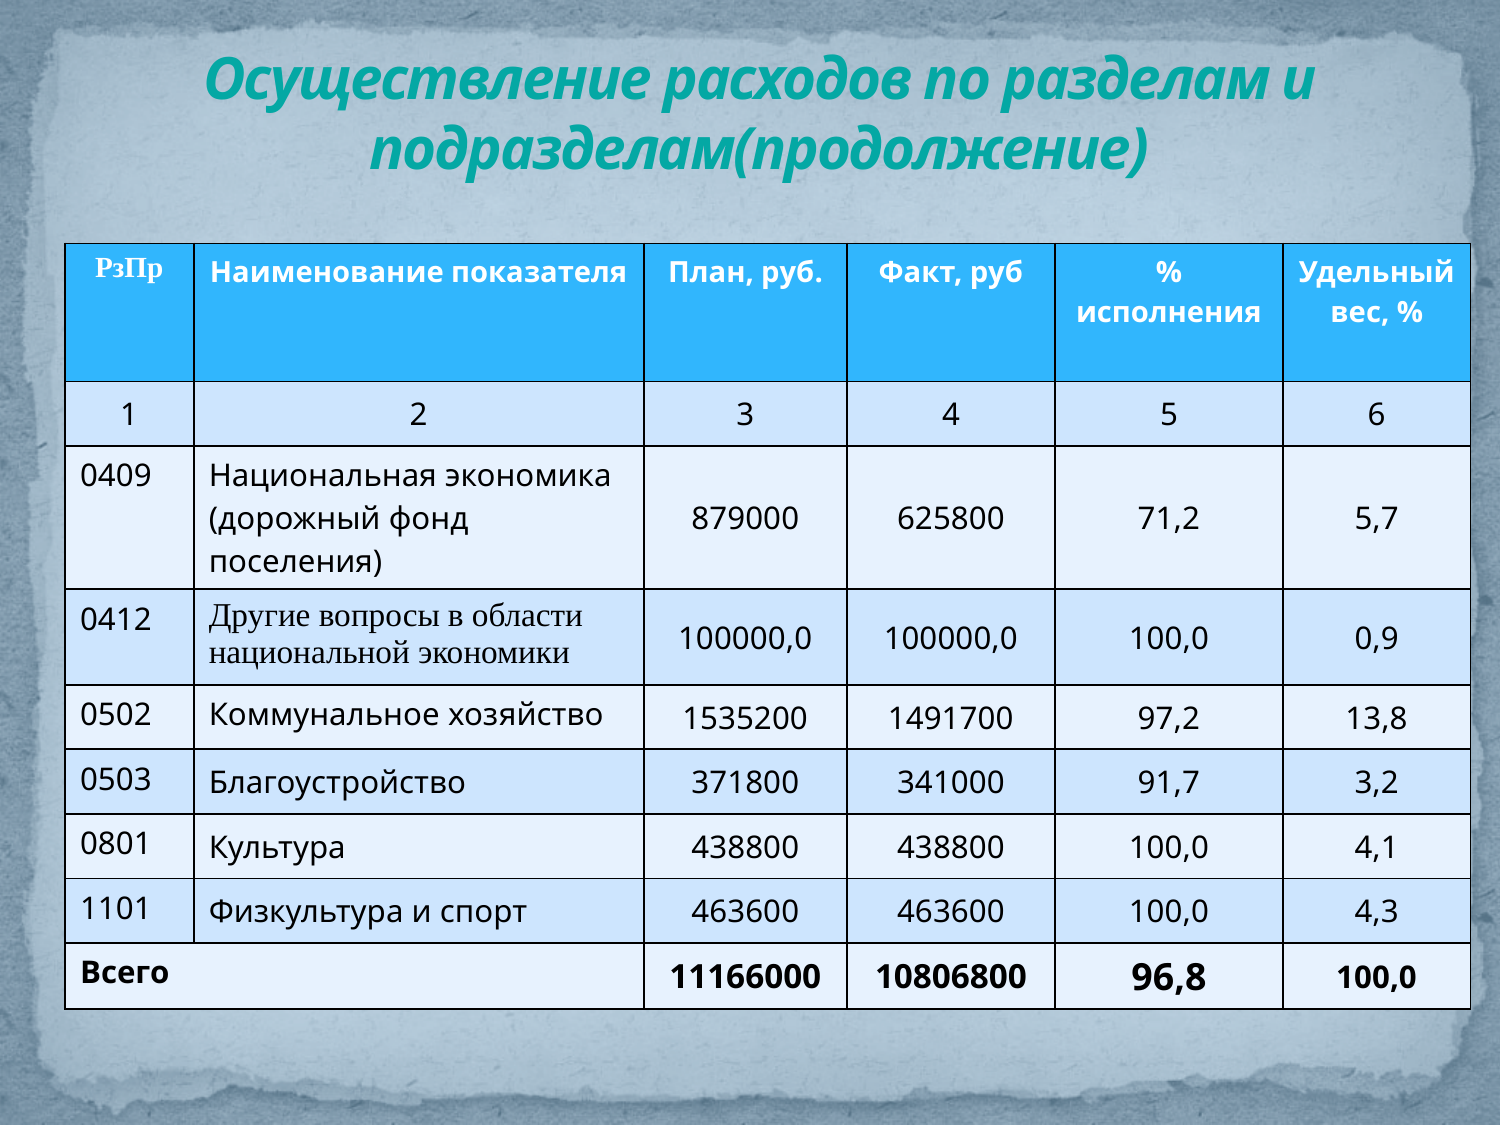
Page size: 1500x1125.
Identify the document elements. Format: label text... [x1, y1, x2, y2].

table_cell 100,0 [1056, 879, 1282, 942]
table_cell 0409 [66, 447, 193, 588]
table_cell Культура [195, 815, 643, 878]
table_header Удельный вес, % [1284, 244, 1470, 381]
table_cell 100000,0 [645, 590, 846, 684]
table_cell Физкультура и спорт [195, 879, 643, 942]
table_cell 6 [1284, 382, 1470, 445]
table_cell 371800 [645, 750, 846, 813]
table_cell 13,8 [1284, 686, 1470, 748]
table_header РзПр [66, 244, 193, 381]
table_cell 625800 [848, 447, 1054, 588]
table_cell Национальная экономика (дорожный фонд поселения) [195, 447, 643, 588]
title Осуществление расходов по разделам и подразделам(продолжение) [182, 113, 1336, 189]
table_header План, руб. [645, 244, 846, 381]
table_cell 10806800 [848, 944, 1054, 1008]
table_cell 0801 [66, 815, 193, 878]
table_cell 438800 [645, 815, 846, 878]
table_cell Благоустройство [195, 750, 643, 813]
table_cell 463600 [645, 879, 846, 942]
table_cell 100000,0 [848, 590, 1054, 684]
table_cell 0,9 [1284, 590, 1470, 684]
table_cell 4,1 [1284, 815, 1470, 878]
table_cell 0412 [66, 590, 193, 684]
table_cell 879000 [645, 447, 846, 588]
table_header Наименование показателя [195, 244, 643, 381]
table_cell Коммунальное хозяйство [195, 686, 643, 748]
table_header % исполнения [1056, 244, 1282, 381]
table_cell 1491700 [848, 686, 1054, 748]
table_cell 341000 [848, 750, 1054, 813]
table_cell 0503 [66, 750, 193, 813]
table_cell 11166000 [645, 944, 846, 1008]
table_cell 0502 [66, 686, 193, 748]
table_cell 438800 [848, 815, 1054, 878]
table_cell 3 [645, 382, 846, 445]
table_cell 1 [66, 382, 193, 445]
table_cell 463600 [848, 879, 1054, 942]
table_cell 97,2 [1056, 686, 1282, 748]
table_cell 5,7 [1284, 447, 1470, 588]
table_cell 96,8 [1056, 944, 1282, 1008]
table_cell Всего [66, 944, 643, 1008]
table_cell 4,3 [1284, 879, 1470, 942]
table_cell 1535200 [645, 686, 846, 748]
table_cell Другие вопросы в области национальной экономики [195, 590, 643, 684]
table_cell 91,7 [1056, 750, 1282, 813]
table_cell 5 [1056, 382, 1282, 445]
table_cell 100,0 [1056, 815, 1282, 878]
table_cell 3,2 [1284, 750, 1470, 813]
table_cell 71,2 [1056, 447, 1282, 588]
table_cell 1101 [66, 879, 193, 942]
table_cell 2 [195, 382, 643, 445]
table_cell 100,0 [1284, 944, 1470, 1008]
table_cell 100,0 [1056, 590, 1282, 684]
table_cell 4 [848, 382, 1054, 445]
table_header Факт, руб [848, 244, 1054, 381]
